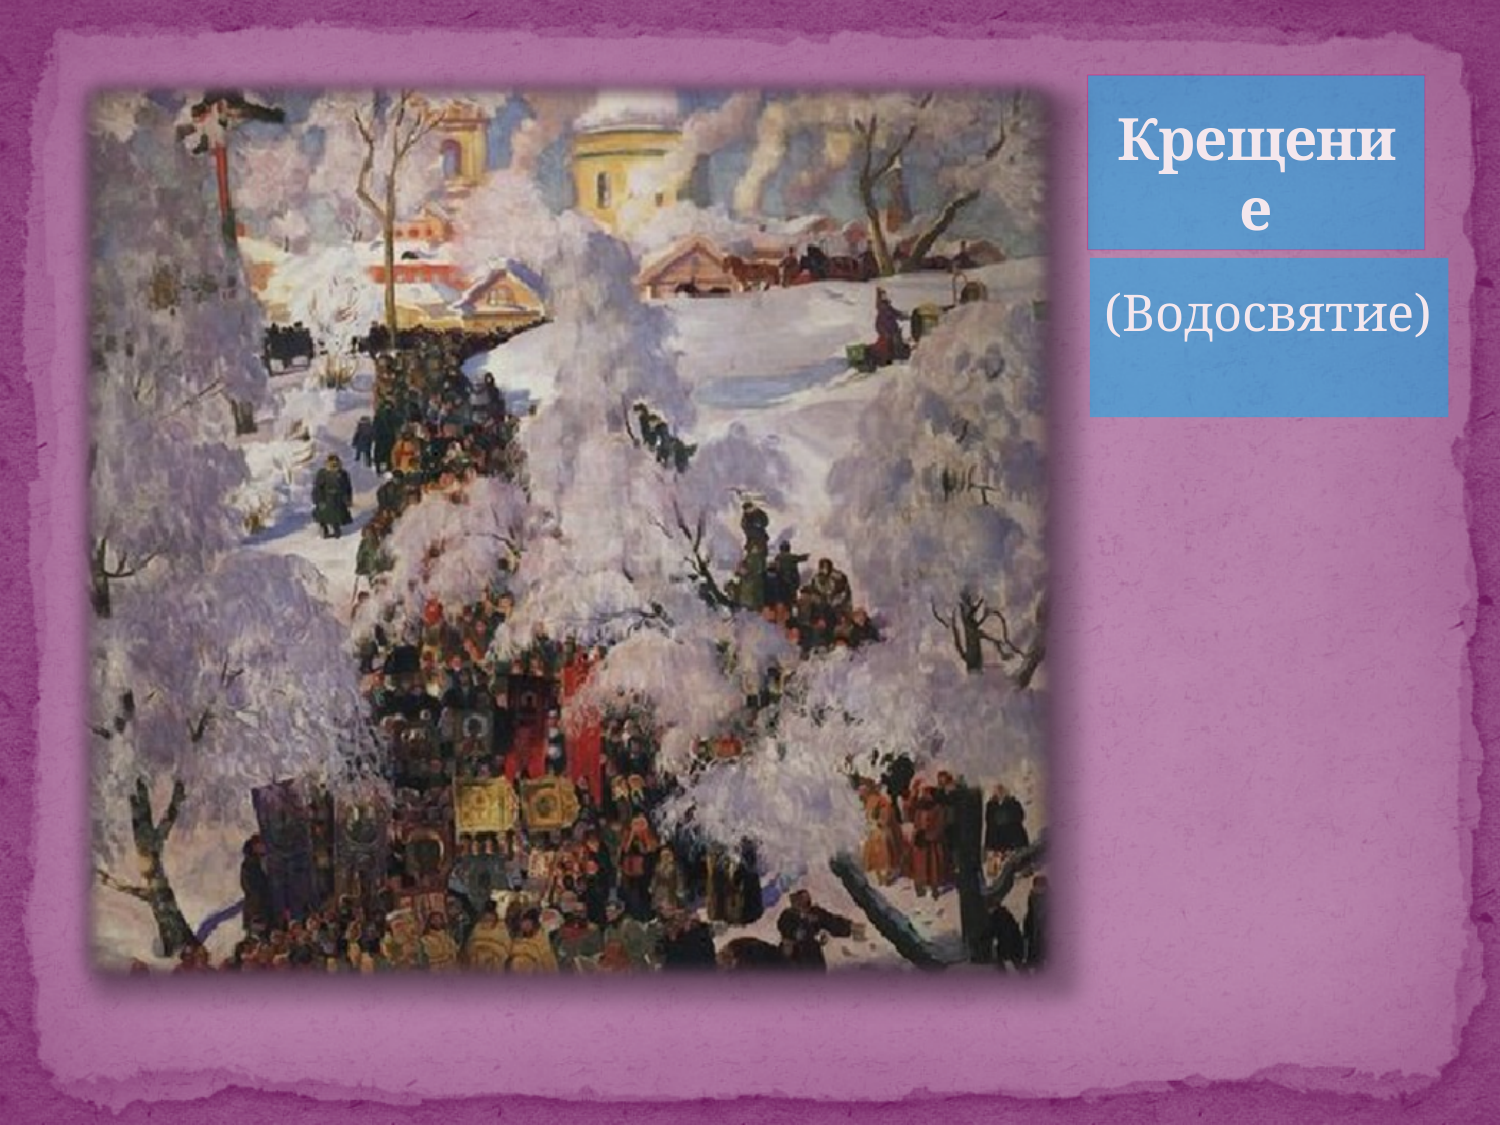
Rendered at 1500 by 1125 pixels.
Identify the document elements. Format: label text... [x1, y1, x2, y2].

list (Водосвятие) [1102, 257, 1449, 418]
picture [43, 44, 1095, 1019]
title Крещение [1120, 74, 1425, 250]
